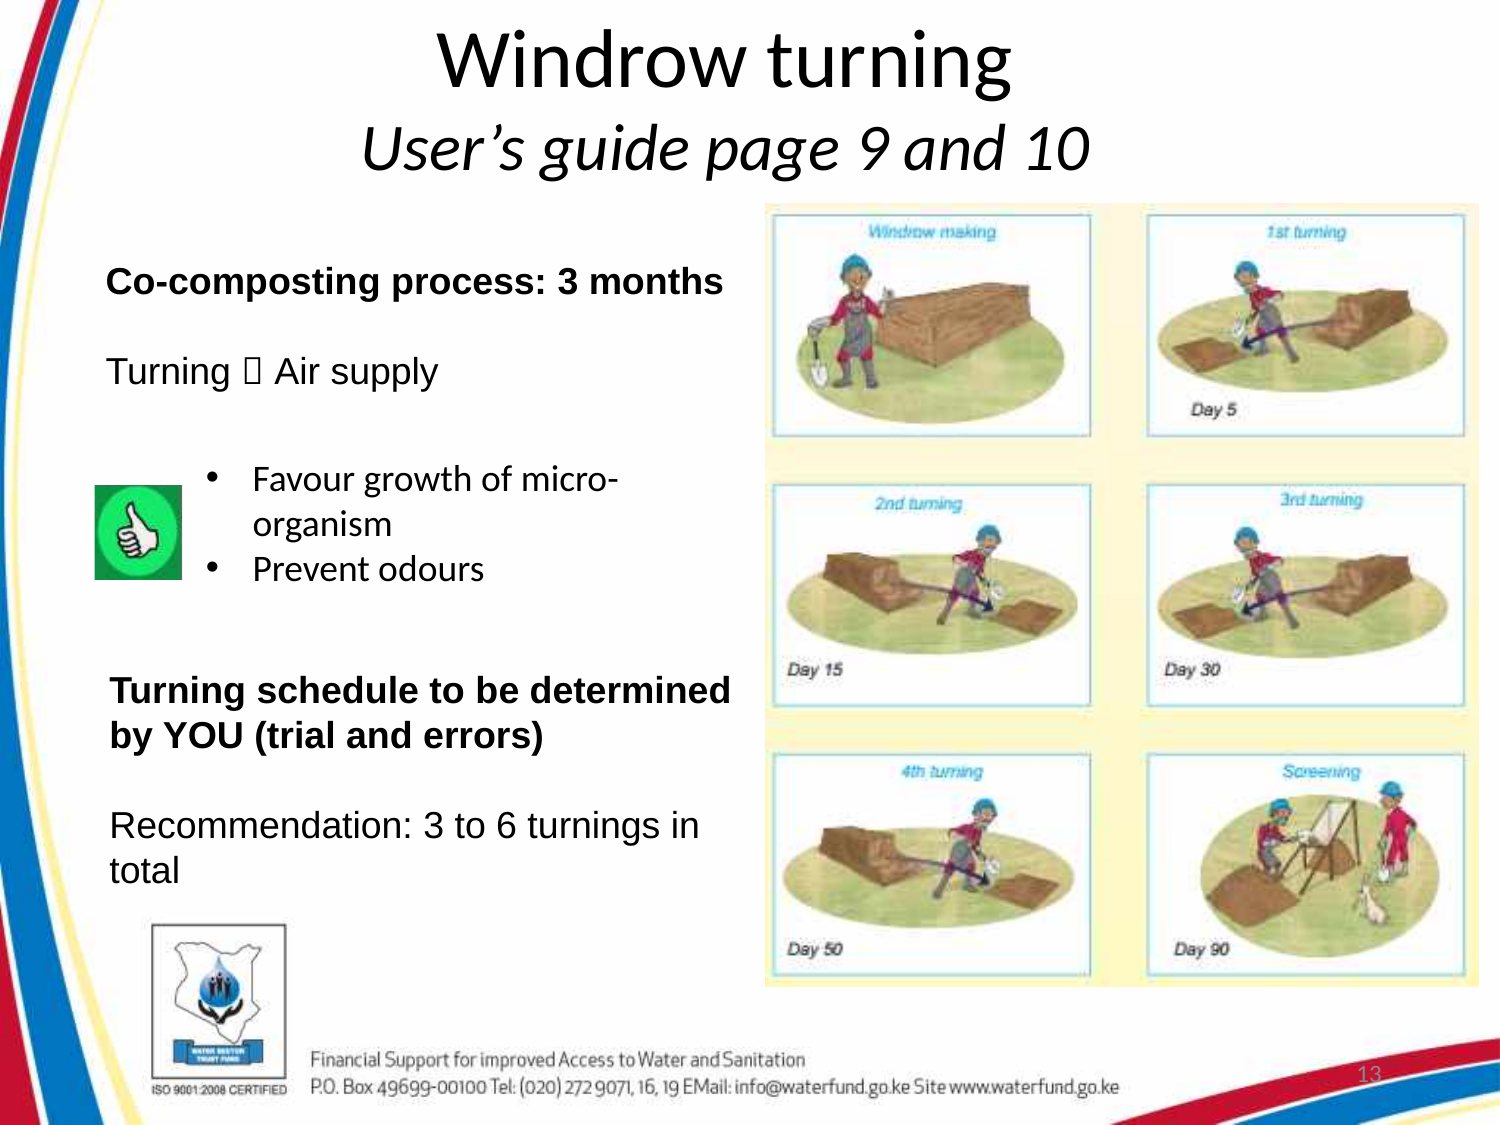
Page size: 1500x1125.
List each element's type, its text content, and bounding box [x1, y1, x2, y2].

text_box Co-composting process: 3 months Turning  Air supply [90, 249, 763, 535]
text_box Windrow turning User’s guide page 9 and 10 [49, 0, 1400, 188]
slide_number 13 [1059, 1042, 1397, 1103]
picture [0, 0, 1500, 1125]
text_box Turning schedule to be determined by YOU (trial and errors) Recommendation: 3 to 6 turnings in total [94, 659, 791, 1034]
text_box Favour growth of micro-organism Prevent odours [190, 446, 765, 641]
